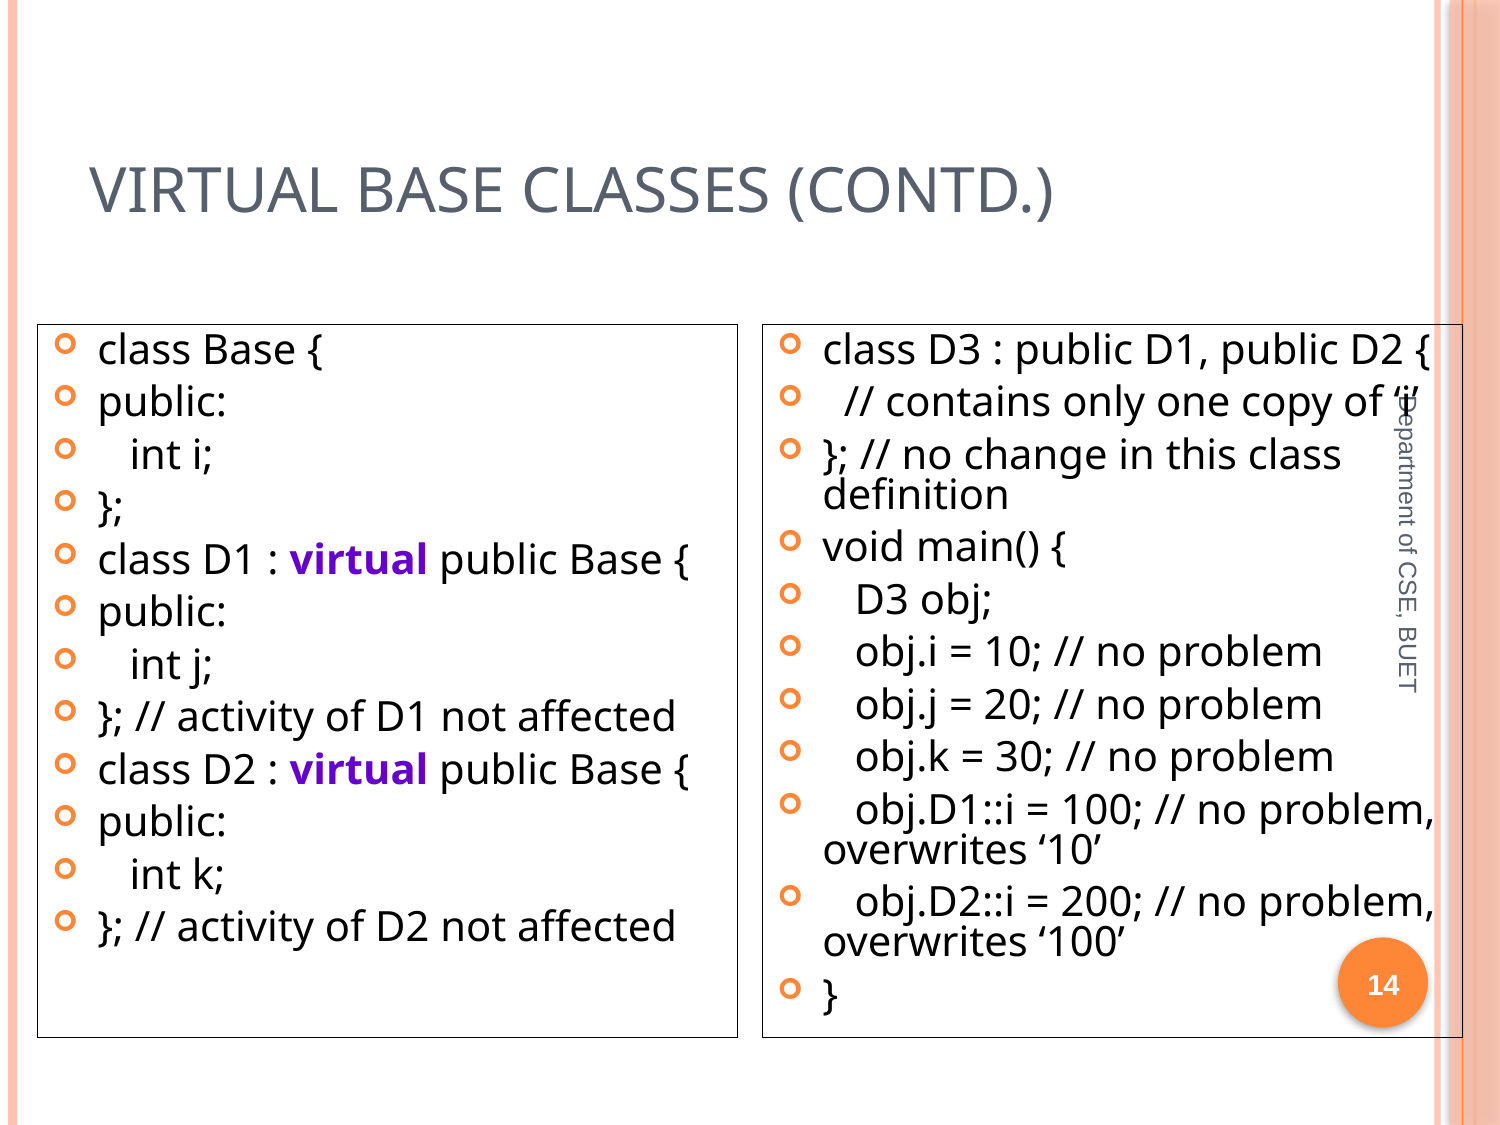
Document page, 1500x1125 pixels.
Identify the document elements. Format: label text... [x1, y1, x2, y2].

list class D3 : public D1, public D2 { // contains only one copy of ‘i’ }; // no change in this class definition void main() { D3 obj; obj.i = 10; // no problem obj.j = 20; // no problem obj.k = 30; // no problem obj.D1::i = 100; // no problem, overwrites ‘10’ obj.D2::i = 200; // no problem, overwrites ‘100’ } [762, 324, 1463, 1038]
list class Base { public: int i; }; class D1 : virtual public Base { public: int j; }; // activity of D1 not affected class D2 : virtual public Base { public: int k; }; // activity of D2 not affected [37, 324, 738, 1038]
title Virtual Base Classes (contd.) [75, 45, 1300, 233]
